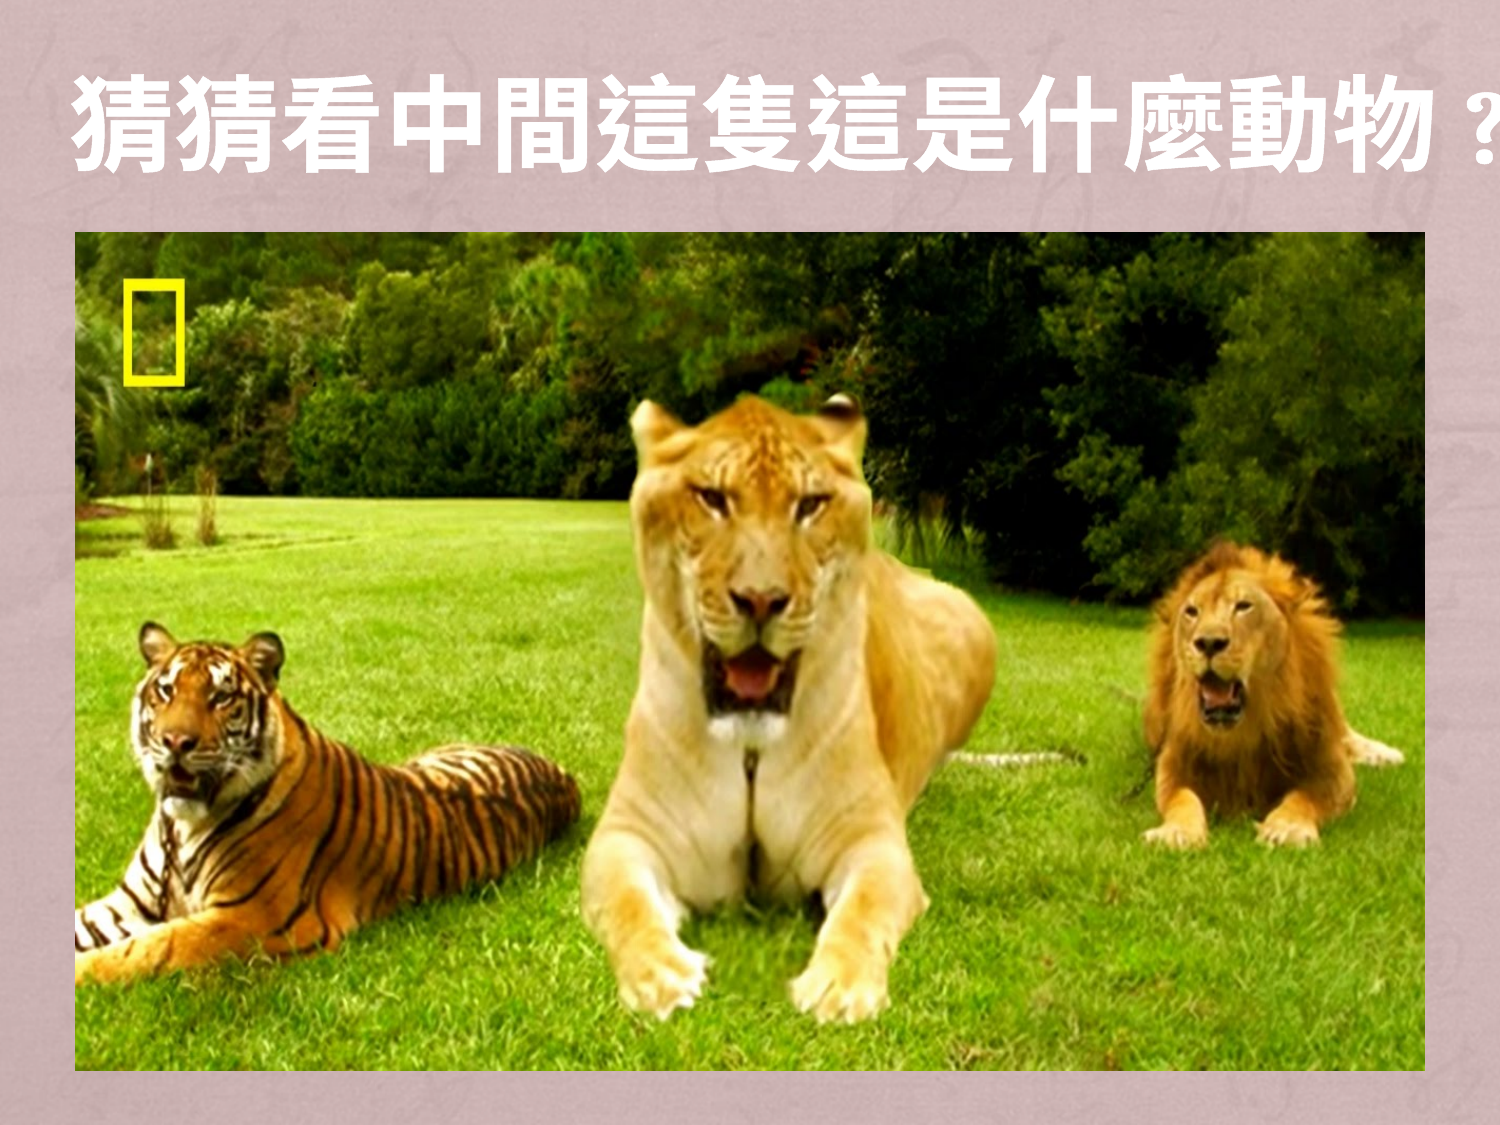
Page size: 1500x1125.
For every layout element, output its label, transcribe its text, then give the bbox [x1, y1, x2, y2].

title 猜猜看中間這隻這是什麼動物? [31, 0, 1500, 148]
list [74, 231, 1426, 1071]
